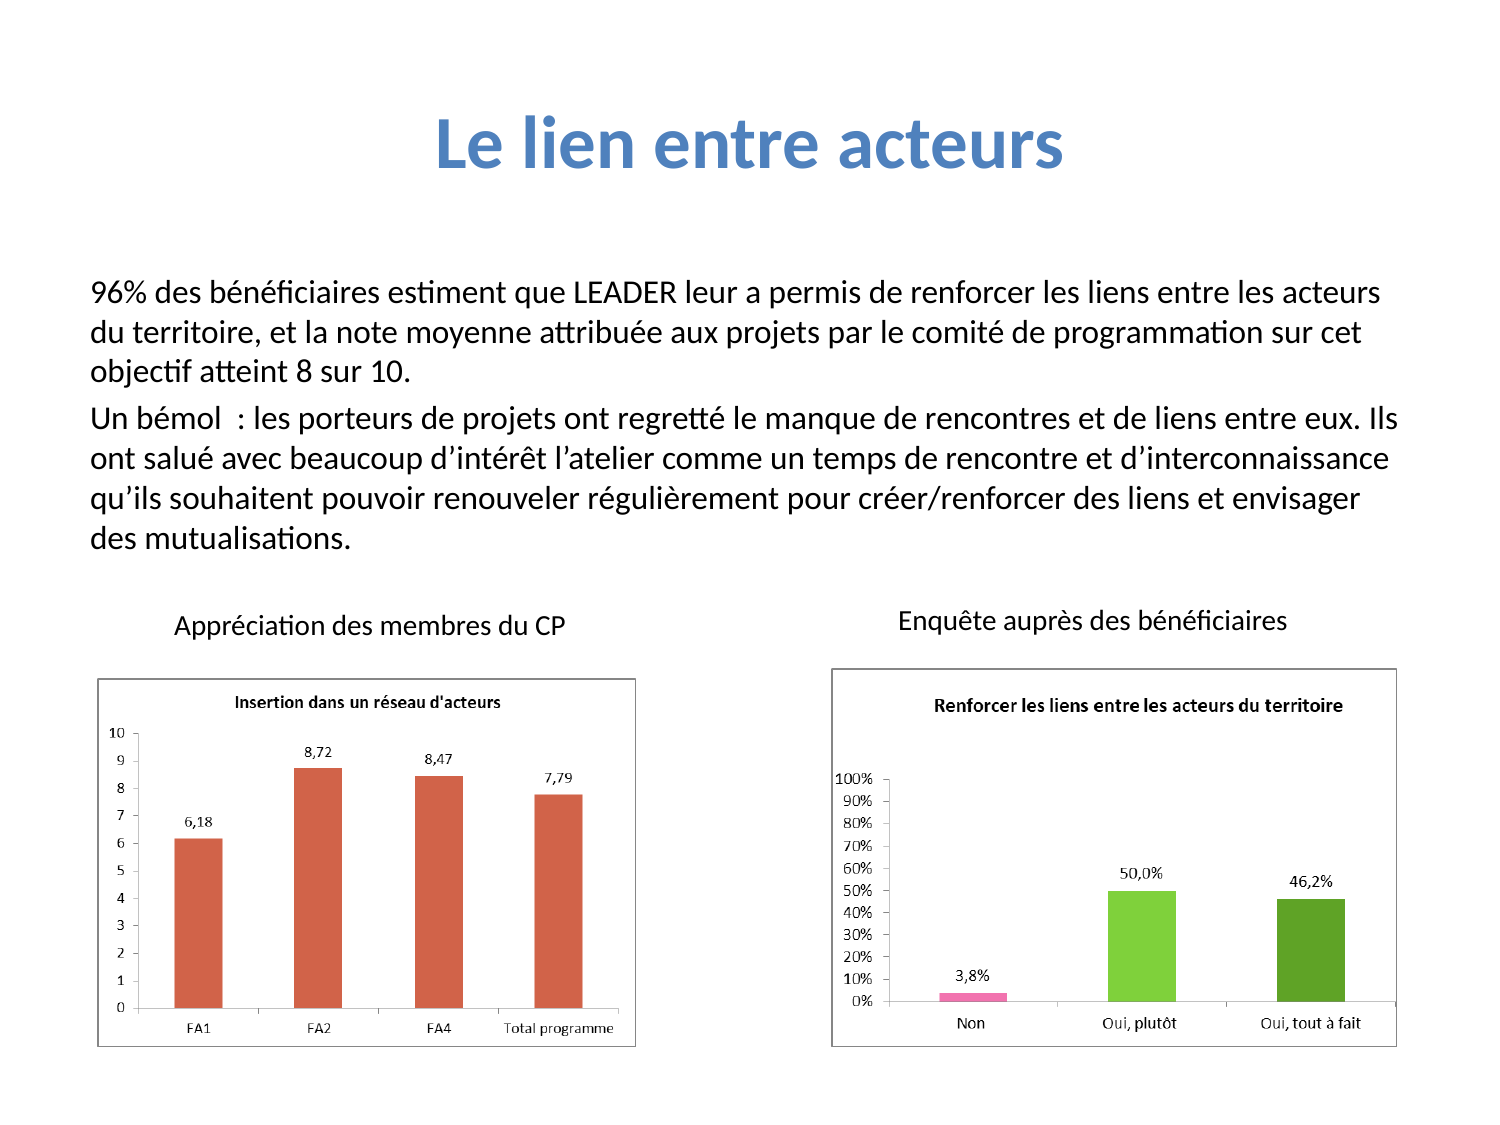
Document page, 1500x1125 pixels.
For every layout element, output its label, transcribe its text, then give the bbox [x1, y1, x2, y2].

list 96% des bénéficiaires estiment que LEADER leur a permis de renforcer les liens entre les acteurs du territoire, et la note moyenne attribuée aux projets par le comité de programmation sur cet objectif atteint 8 sur 10. Un bémol : les porteurs de projets ont regretté le manque de rencontres et de liens entre eux. Ils ont salué avec beaucoup d’intérêt l’atelier comme un temps de rencontre et d’interconnaissance qu’ils souhaitent pouvoir renouveler régulièrement pour créer/renforcer des liens et envisager des mutualisations. [75, 262, 1425, 1005]
title Le lien entre acteurs [75, 45, 1425, 233]
picture [97, 678, 636, 1048]
picture [830, 668, 1397, 1048]
